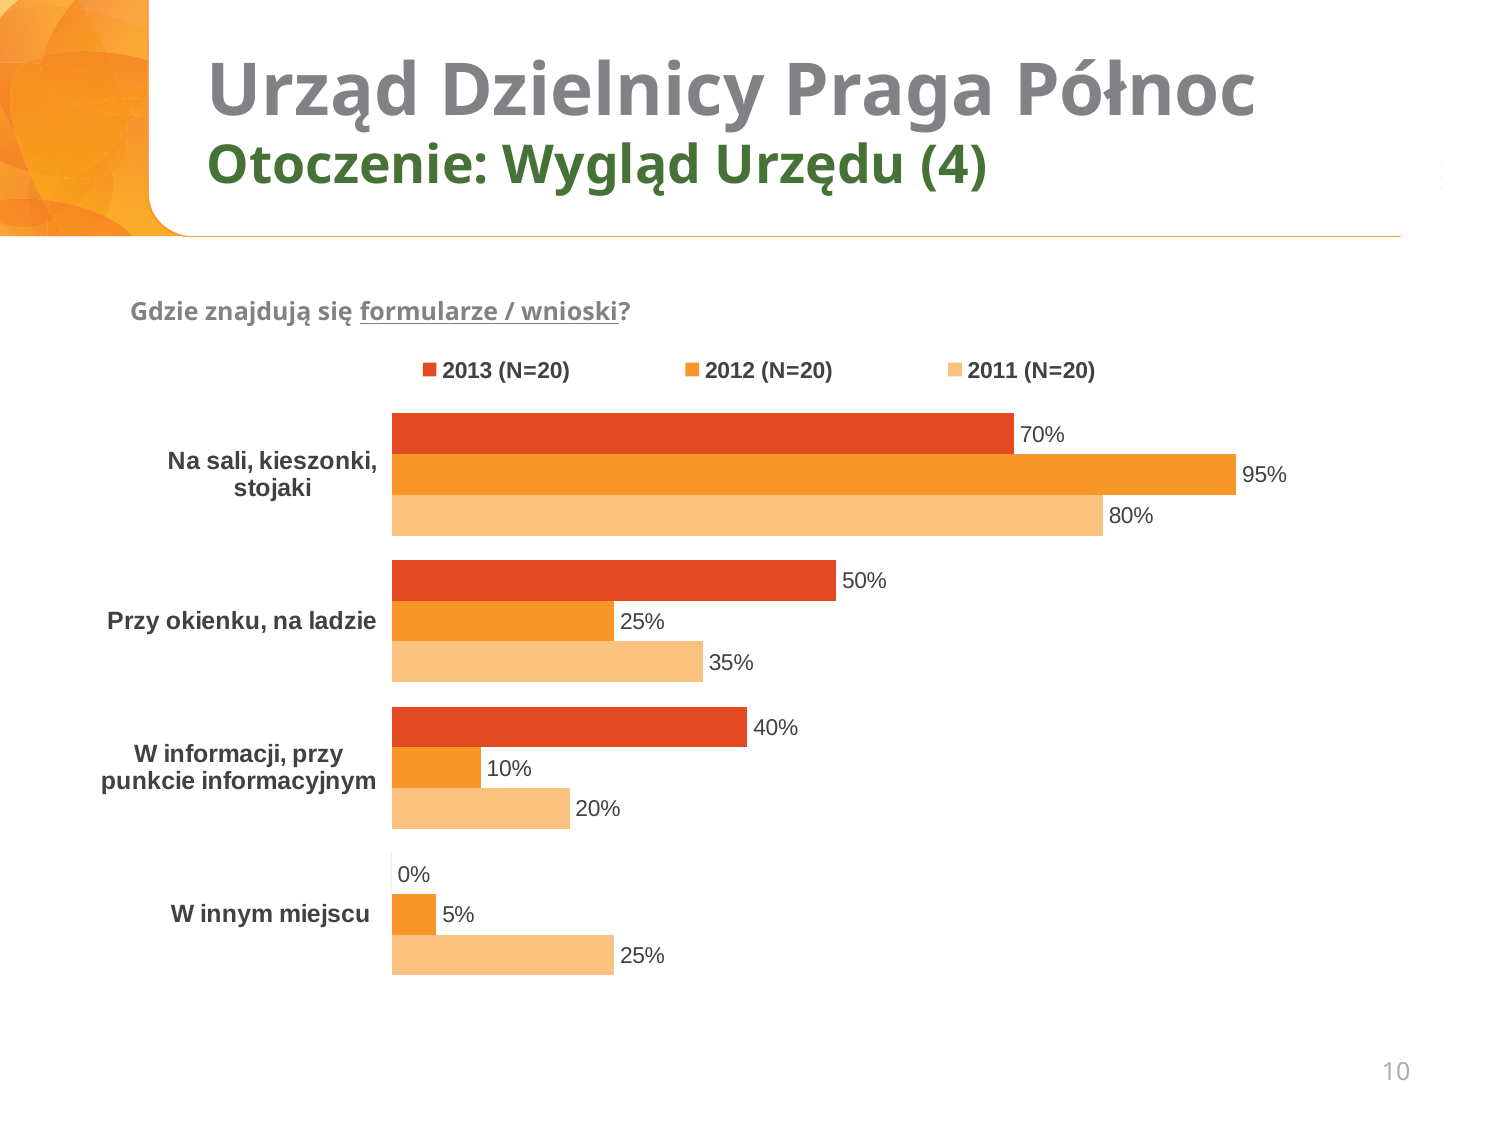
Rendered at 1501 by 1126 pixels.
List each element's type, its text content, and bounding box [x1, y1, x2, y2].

title Urząd Dzielnicy Praga Północ Otoczenie: Wygląd Urzędu (4) [147, 0, 1442, 237]
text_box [125, 337, 1375, 512]
text_box Gdzie znajdują się formularze / wnioski? [100, 288, 678, 339]
slide_number 10 [1075, 1042, 1426, 1103]
picture [0, 0, 147, 237]
chart [100, 396, 1341, 989]
